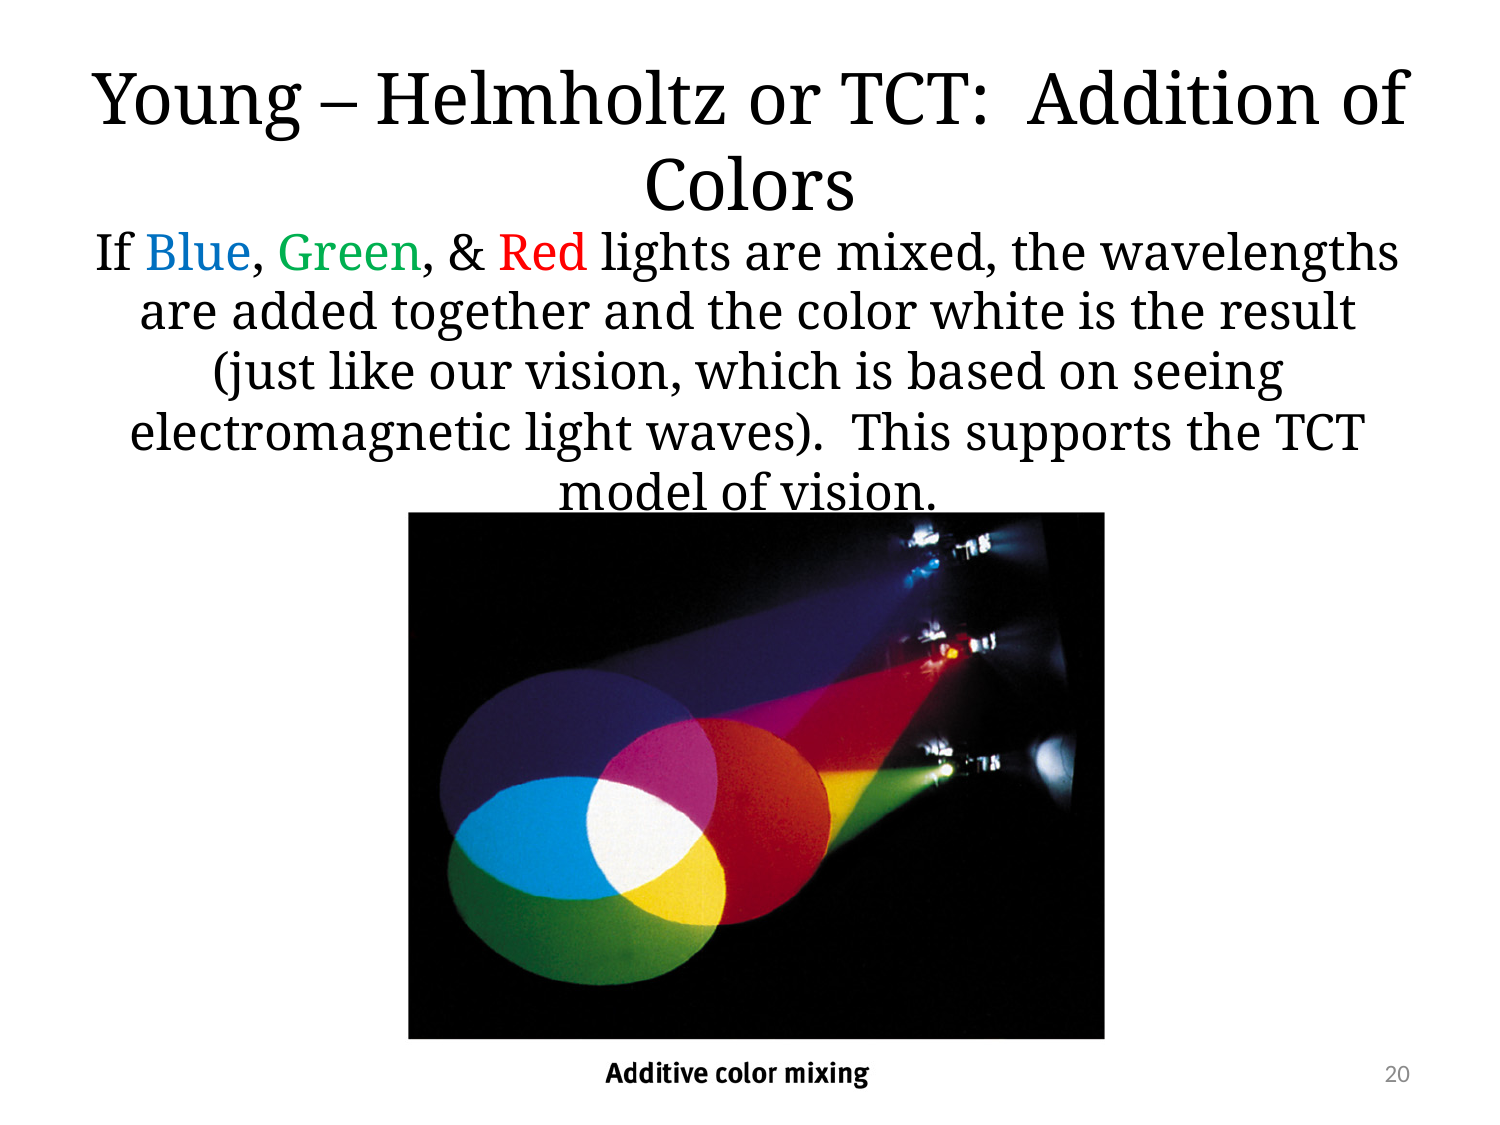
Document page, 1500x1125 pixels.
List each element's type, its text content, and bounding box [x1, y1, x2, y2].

list If Blue, Green, & Red lights are mixed, the wavelengths are added together and the color white is the result (just like our vision, which is based on seeing electromagnetic light waves). This supports the TCT model of vision. [79, 212, 1418, 513]
slide_number 20 [1074, 1042, 1425, 1103]
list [391, 512, 1105, 1092]
title Young – Helmholtz or TCT: Addition of Colors [75, 45, 1425, 233]
